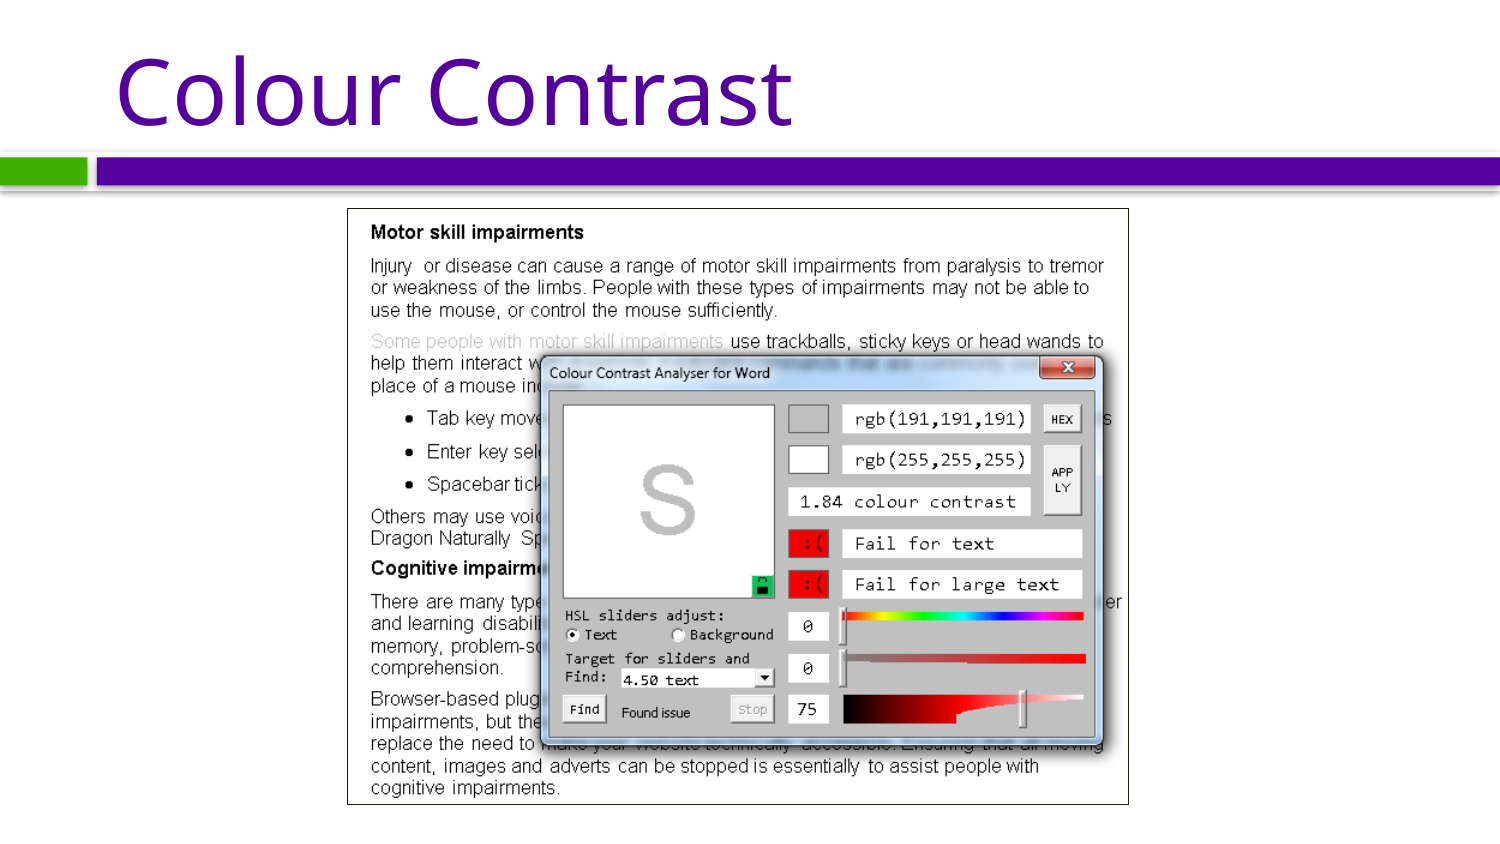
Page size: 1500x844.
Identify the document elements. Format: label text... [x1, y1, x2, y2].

picture [348, 208, 1128, 805]
title Colour Contrast [99, 27, 1438, 151]
